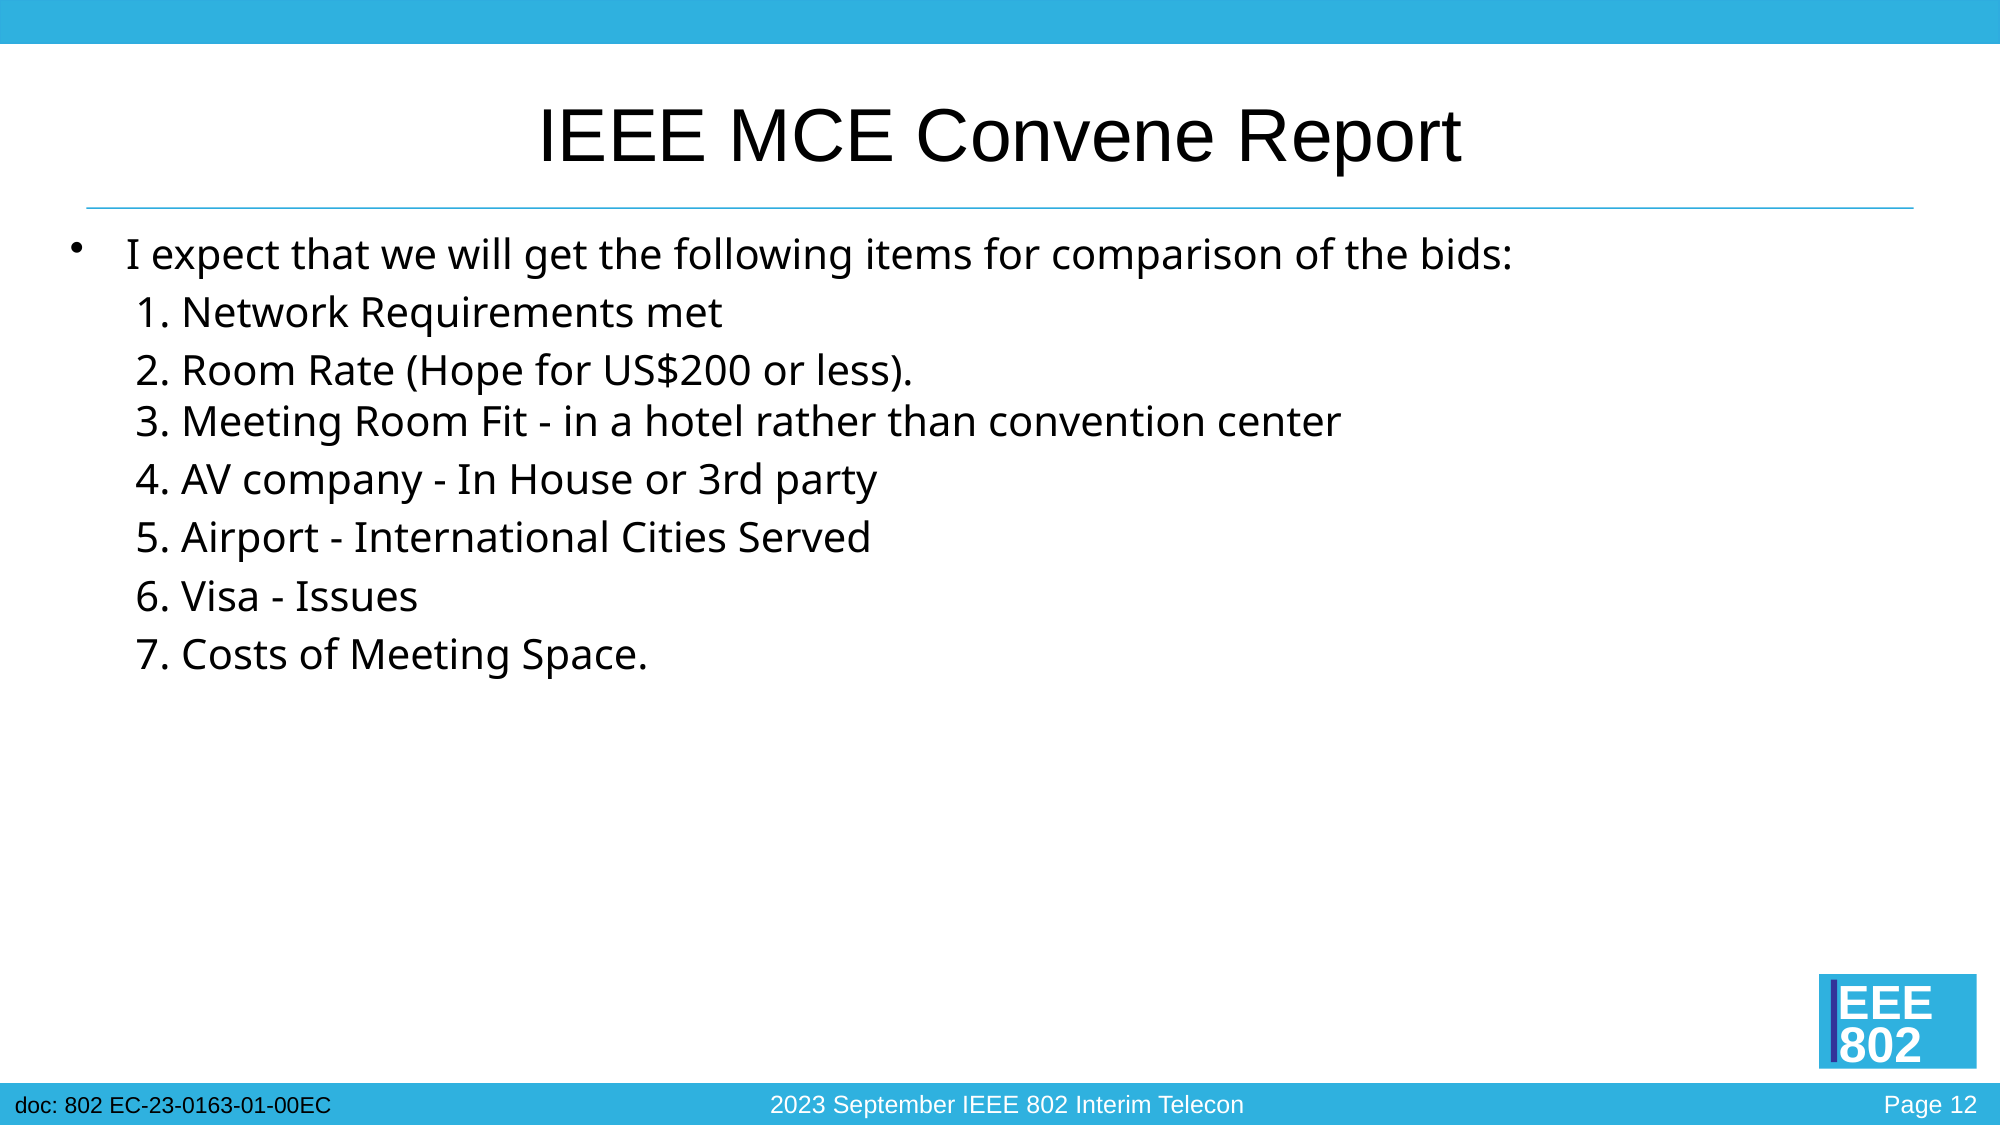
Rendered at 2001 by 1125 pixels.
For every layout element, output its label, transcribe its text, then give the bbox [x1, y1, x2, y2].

title IEEE MCE Convene Report [99, 66, 1900, 197]
list I expect that we will get the following items for comparison of the bids: 1. Network Requirements met 2. Room Rate (Hope for US$200 or less). 3. Meeting Room Fit - in a hotel rather than convention center 4. AV company - In House or 3rd party 5. Airport - International Cities Served 6. Visa - Issues 7. Costs of Meeting Space. [54, 220, 1855, 963]
